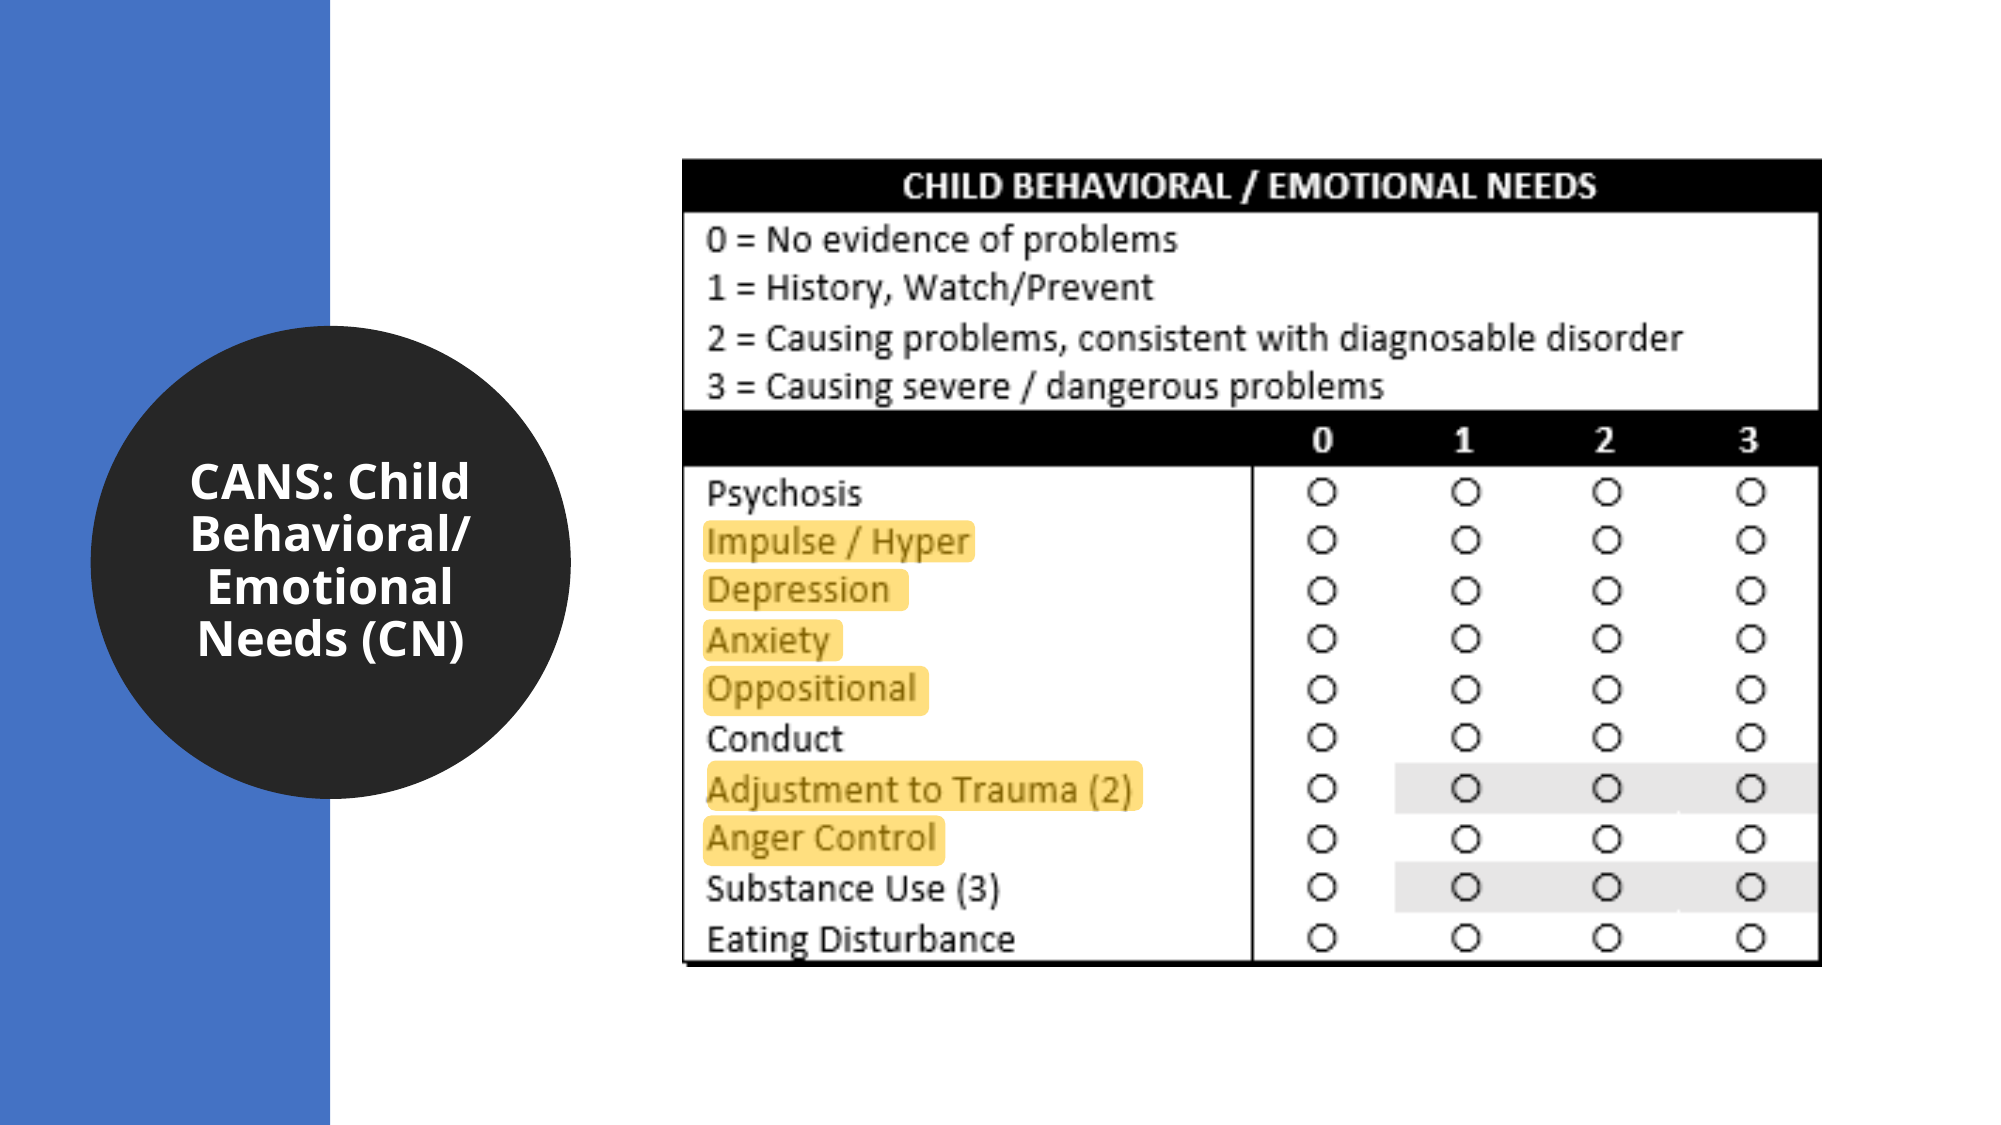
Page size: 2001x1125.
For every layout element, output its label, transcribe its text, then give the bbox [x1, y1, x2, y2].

text_box [0, 0, 331, 1125]
picture [682, 157, 1822, 967]
text_box CANS: Child Behavioral/ Emotional Needs (CN) [105, 340, 557, 785]
